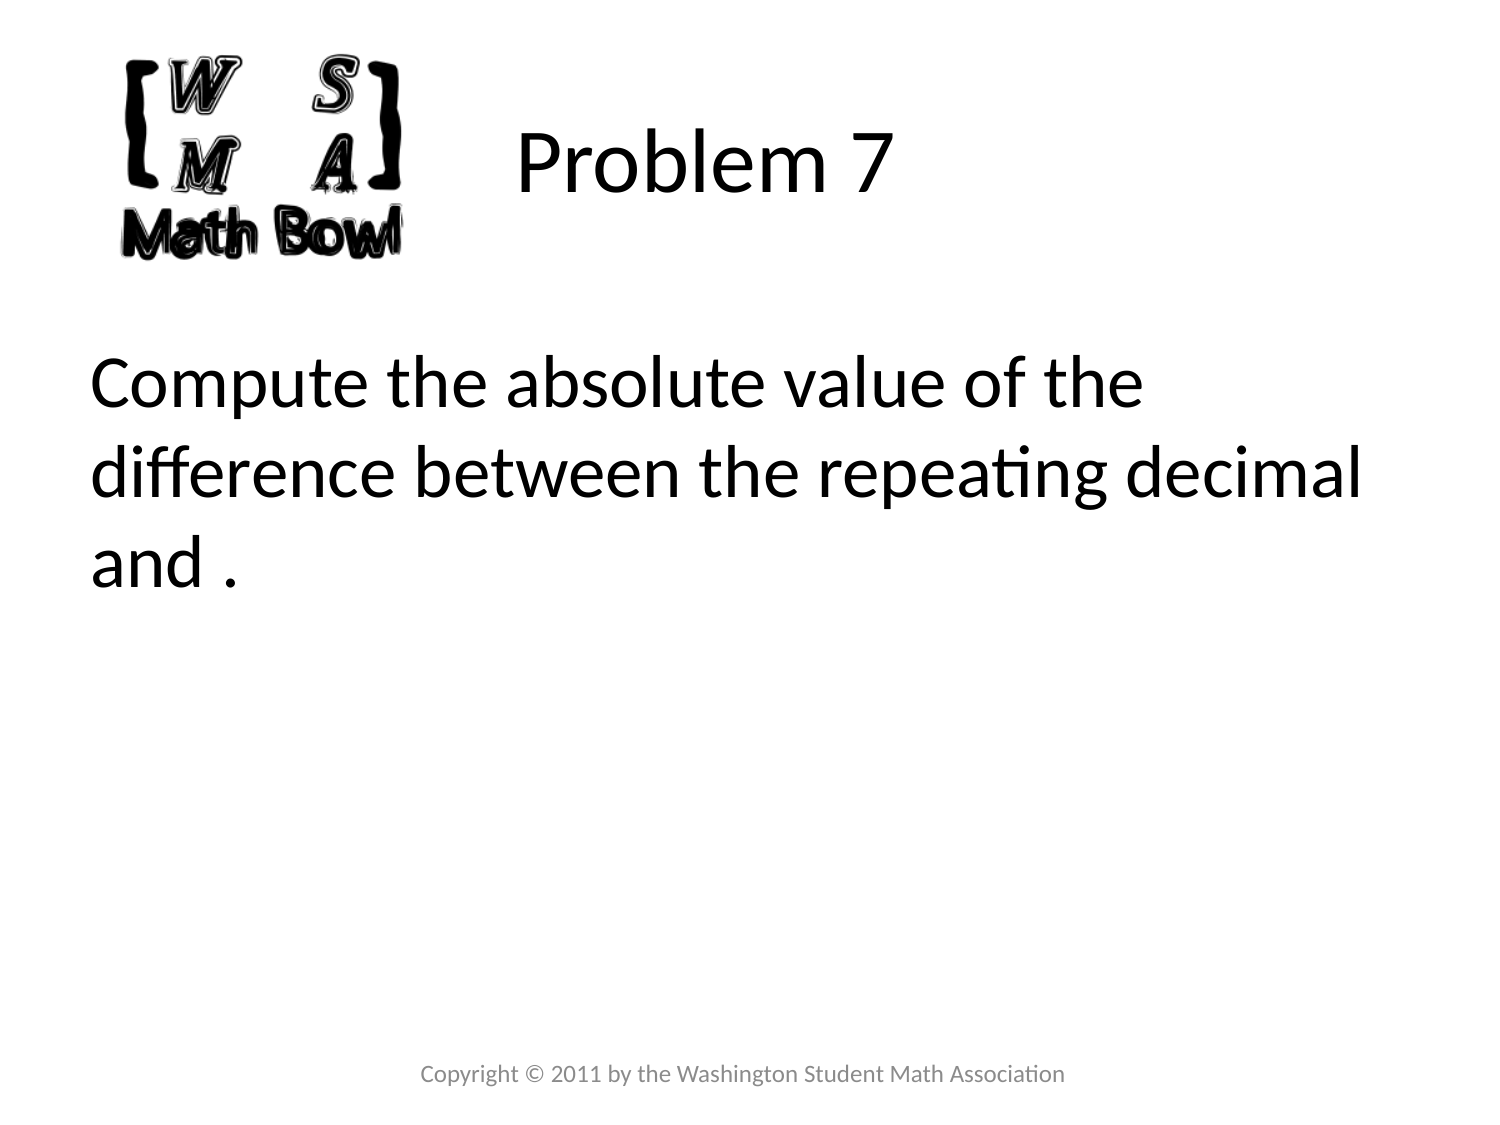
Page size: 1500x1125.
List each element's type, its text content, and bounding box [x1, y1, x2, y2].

picture [75, 24, 450, 275]
footer Copyright © 2011 by the Washington Student Math Association [37, 1042, 1450, 1103]
title Problem 7 [500, 62, 1425, 250]
